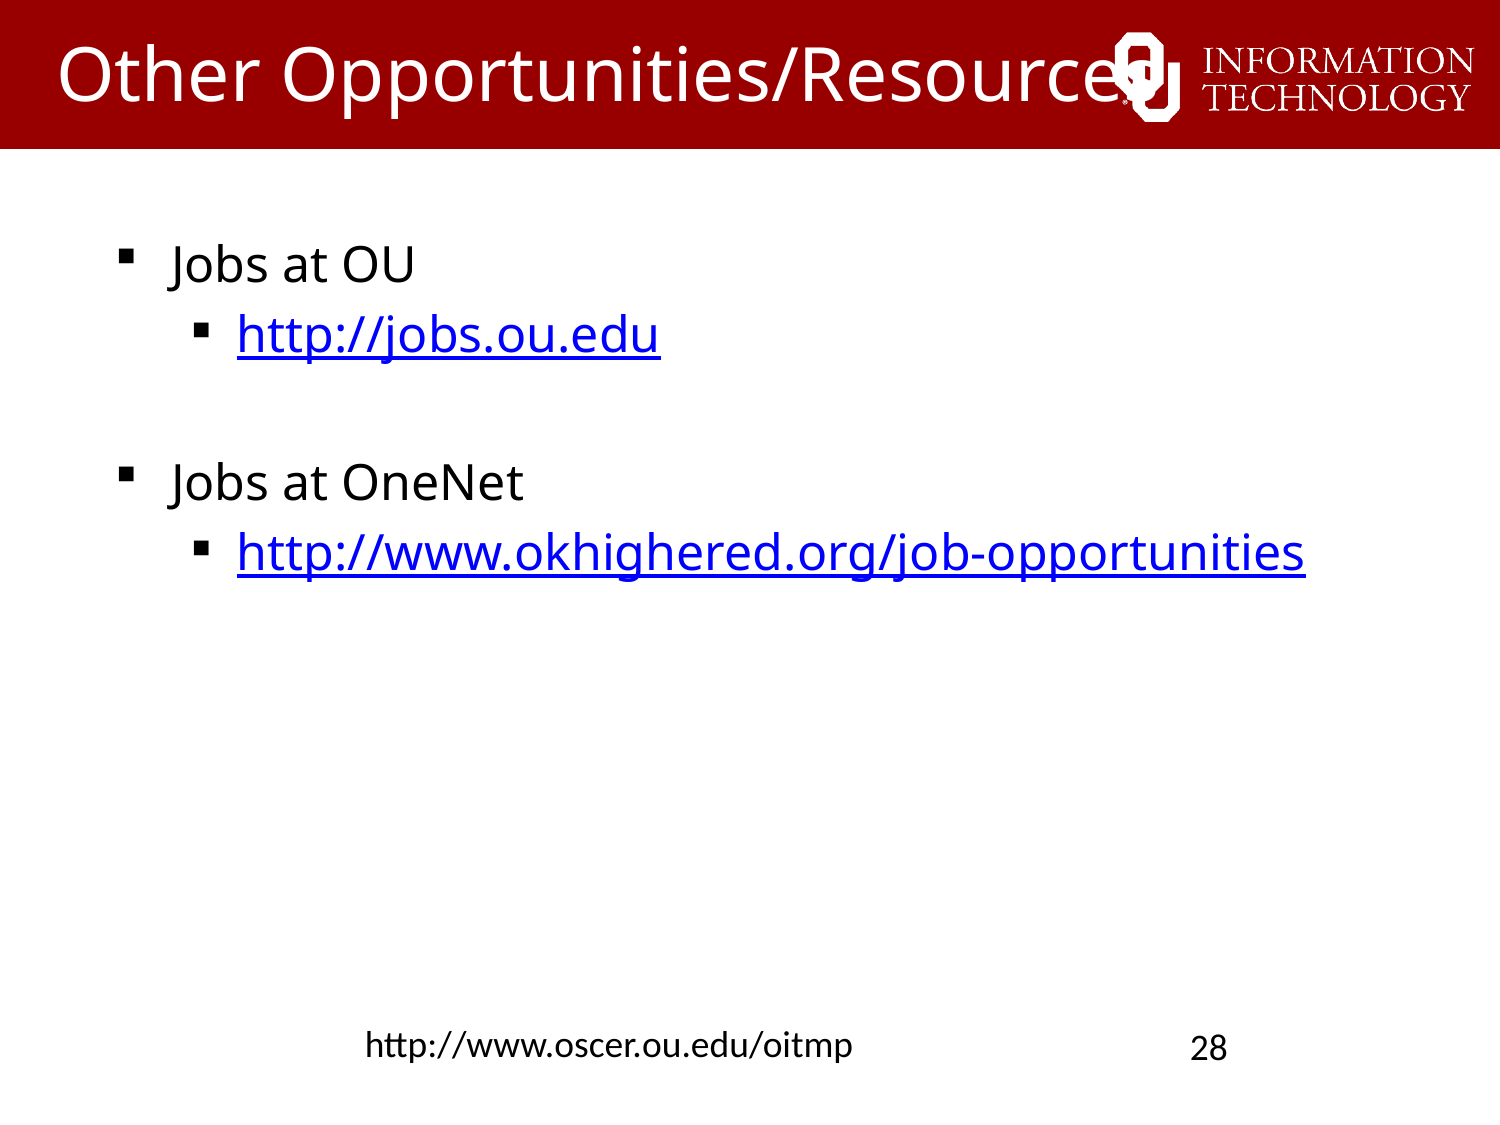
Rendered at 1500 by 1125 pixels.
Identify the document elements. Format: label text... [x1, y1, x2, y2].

picture [0, 0, 1500, 278]
text_box http://www.oscer.ou.edu/oitmp [349, 1012, 1210, 1088]
list Jobs at OU http://jobs.ou.edu Jobs at OneNet http://www.okhighered.org/job-opportunities [99, 224, 1400, 988]
text_box 28 [1174, 1015, 1388, 1091]
title Other Opportunities/Resources [41, 19, 1320, 131]
